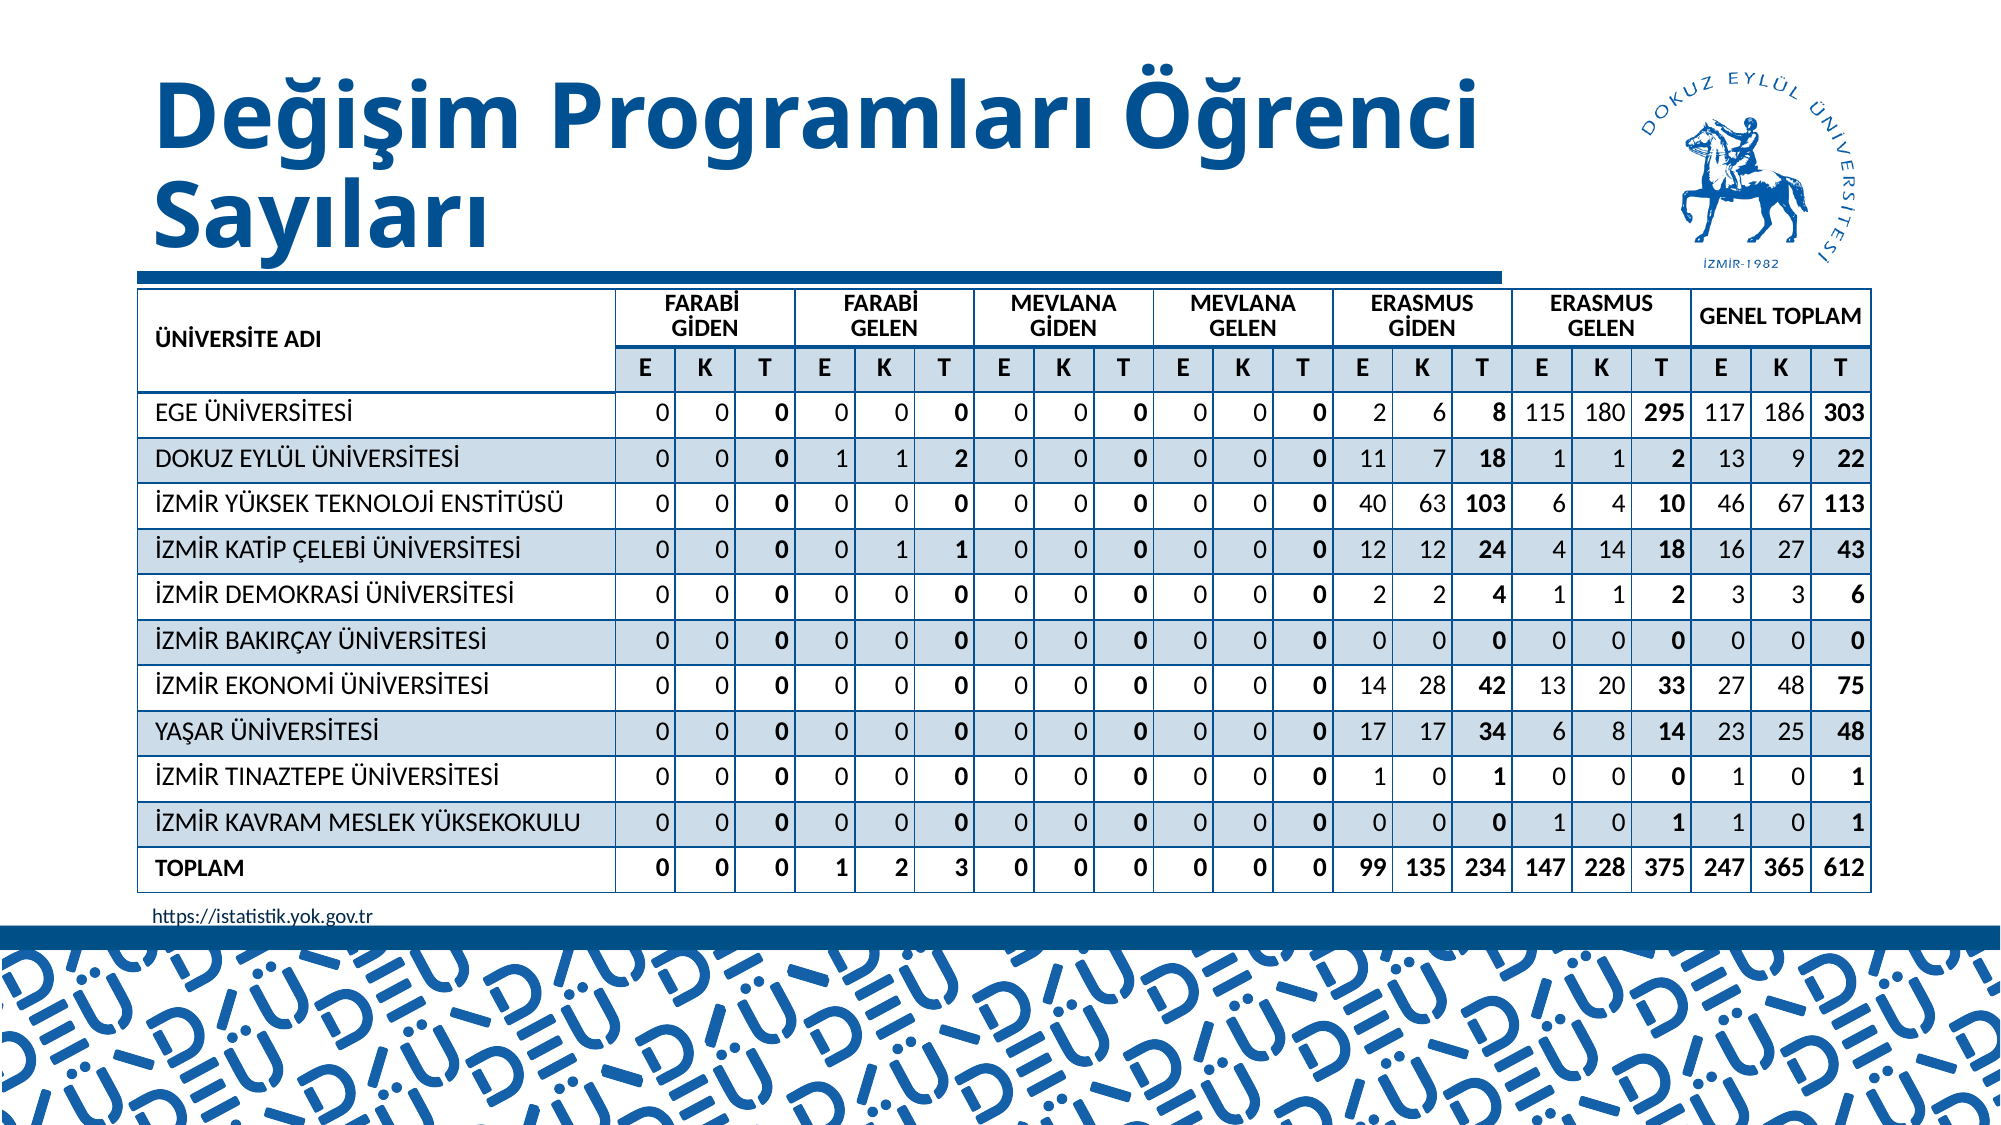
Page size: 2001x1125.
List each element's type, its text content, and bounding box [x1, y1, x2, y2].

table_cell 0 [975, 484, 1033, 528]
table_cell 0 [736, 621, 794, 664]
table_cell 25 [1752, 712, 1810, 755]
table_cell 0 [1035, 712, 1093, 755]
table_cell 0 [1274, 621, 1332, 664]
table_cell 0 [1274, 393, 1332, 437]
table_cell 0 [915, 757, 973, 801]
table_cell 1 [1573, 575, 1631, 619]
table_cell 247 [1692, 848, 1750, 892]
text_box https://istatistik.yok.gov.tr [137, 893, 598, 936]
table_cell 48 [1752, 666, 1810, 710]
table_cell 0 [1095, 757, 1153, 801]
table_cell 0 [1692, 621, 1750, 664]
table_cell 4 [1453, 575, 1511, 619]
table_cell E [1154, 349, 1212, 391]
table_cell 0 [1095, 575, 1153, 619]
table_cell 40 [1334, 484, 1392, 528]
table_cell 0 [676, 803, 734, 846]
table_cell 0 [676, 393, 734, 437]
table_header ERASMUS GELEN [1513, 290, 1690, 345]
table_cell 0 [915, 393, 973, 437]
table_cell 0 [1035, 757, 1093, 801]
table_cell 0 [915, 484, 973, 528]
table_cell K [1214, 349, 1272, 391]
table_cell İZMİR DEMOKRASİ ÜNİVERSİTESİ [138, 575, 615, 619]
table_cell 0 [1453, 803, 1511, 846]
table_cell 0 [975, 621, 1033, 664]
table_cell İZMİR KAVRAM MESLEK YÜKSEKOKULU [138, 803, 615, 846]
table_cell 12 [1334, 530, 1392, 573]
table_cell 4 [1513, 530, 1571, 573]
table_cell 0 [1274, 803, 1332, 846]
table_cell 0 [1095, 484, 1153, 528]
table_cell 0 [1095, 848, 1153, 892]
table_cell 0 [915, 712, 973, 755]
table_cell 6 [1513, 484, 1571, 528]
table_cell 0 [1035, 530, 1093, 573]
table_cell 27 [1752, 530, 1810, 573]
table_cell 0 [616, 757, 674, 801]
table_cell 0 [676, 439, 734, 482]
table_cell K [1573, 349, 1631, 391]
table_cell 0 [616, 530, 674, 573]
table_cell 22 [1812, 439, 1870, 482]
table_cell İZMİR BAKIRÇAY ÜNİVERSİTESİ [138, 621, 615, 664]
table_cell 0 [1812, 621, 1870, 664]
table_cell 0 [1214, 575, 1272, 619]
table_cell 2 [1334, 393, 1392, 437]
table_cell 24 [1453, 530, 1511, 573]
table_cell 0 [1274, 712, 1332, 755]
table_cell 14 [1573, 530, 1631, 573]
table_cell 0 [1154, 484, 1212, 528]
table_cell 0 [975, 393, 1033, 437]
table_cell 0 [915, 575, 973, 619]
table_cell 0 [1214, 666, 1272, 710]
table_cell 0 [1214, 393, 1272, 437]
table_cell T [915, 349, 973, 391]
table_cell 0 [856, 484, 914, 528]
table_cell 18 [1632, 530, 1690, 573]
table_cell 6 [1513, 712, 1571, 755]
table_cell 0 [1274, 575, 1332, 619]
table_cell 0 [736, 530, 794, 573]
table_cell 0 [796, 530, 854, 573]
table_cell 0 [856, 757, 914, 801]
table_cell 11 [1334, 439, 1392, 482]
table_cell 75 [1812, 666, 1870, 710]
table_cell 0 [1154, 803, 1212, 846]
table_cell 1 [915, 530, 973, 573]
table_header ERASMUS GİDEN [1334, 290, 1511, 345]
table_cell 0 [1095, 666, 1153, 710]
table_cell 0 [1214, 712, 1272, 755]
table_cell 8 [1573, 712, 1631, 755]
table_cell E [796, 349, 854, 391]
table_cell 46 [1692, 484, 1750, 528]
table_header GENEL TOPLAM [1692, 290, 1870, 345]
table_cell 0 [1154, 439, 1212, 482]
table_cell 0 [676, 484, 734, 528]
table_cell 0 [676, 666, 734, 710]
table_header ÜNİVERSİTE ADI [138, 290, 615, 391]
table_cell 0 [1154, 621, 1212, 664]
table_cell 33 [1632, 666, 1690, 710]
table_cell TOPLAM [138, 848, 615, 892]
table_header FARABİ GİDEN [616, 290, 794, 345]
table_cell E [1334, 349, 1392, 391]
table_cell 0 [1573, 803, 1631, 846]
table_cell 1 [1812, 757, 1870, 801]
table_cell 2 [1632, 439, 1690, 482]
table_cell 14 [1632, 712, 1690, 755]
table_cell 3 [1692, 575, 1750, 619]
table_cell DOKUZ EYLÜL ÜNİVERSİTESİ [138, 439, 615, 482]
table_cell 0 [1214, 848, 1272, 892]
table_cell 0 [1274, 530, 1332, 573]
table_cell 1 [1632, 803, 1690, 846]
table_cell 365 [1752, 848, 1810, 892]
table_cell 0 [616, 393, 674, 437]
table_cell K [1393, 349, 1451, 391]
table_cell 16 [1692, 530, 1750, 573]
table_cell 0 [1214, 530, 1272, 573]
table_cell 0 [1095, 439, 1153, 482]
table_cell E [616, 349, 674, 391]
table_cell 10 [1632, 484, 1690, 528]
table_cell 0 [1035, 484, 1093, 528]
table_cell K [1035, 349, 1093, 391]
table_cell 0 [1393, 621, 1451, 664]
table_cell T [1274, 349, 1332, 391]
picture [0, 0, 2001, 1125]
table_cell 18 [1453, 439, 1511, 482]
table_cell 0 [616, 712, 674, 755]
table_cell 186 [1752, 393, 1810, 437]
table_cell 0 [796, 575, 854, 619]
table_cell 0 [1274, 484, 1332, 528]
table_cell İZMİR TINAZTEPE ÜNİVERSİTESİ [138, 757, 615, 801]
table_cell 0 [676, 848, 734, 892]
table_cell 135 [1393, 848, 1451, 892]
table_cell 0 [856, 393, 914, 437]
table_cell 0 [676, 757, 734, 801]
table_cell 0 [1513, 757, 1571, 801]
table_cell 0 [975, 439, 1033, 482]
table_cell EGE ÜNİVERSİTESİ [138, 394, 615, 437]
table_cell 14 [1334, 666, 1392, 710]
table_cell 1 [1513, 575, 1571, 619]
table_cell 0 [616, 803, 674, 846]
table_cell 0 [736, 848, 794, 892]
table_cell E [1692, 349, 1750, 391]
table_cell 0 [796, 803, 854, 846]
table_cell 0 [975, 666, 1033, 710]
table_cell T [1632, 349, 1690, 391]
table_cell 0 [1154, 393, 1212, 437]
table_cell 99 [1334, 848, 1392, 892]
table_cell 0 [1095, 621, 1153, 664]
table_cell YAŞAR ÜNİVERSİTESİ [138, 712, 615, 755]
table_cell 48 [1812, 712, 1870, 755]
table_cell 0 [1095, 530, 1153, 573]
table_cell 0 [1035, 621, 1093, 664]
table_cell 0 [1334, 803, 1392, 846]
table_header FARABİ GELEN [796, 290, 973, 345]
table_cell 0 [616, 484, 674, 528]
table_cell 0 [616, 848, 674, 892]
table_cell 0 [796, 393, 854, 437]
table_cell 0 [1035, 575, 1093, 619]
table_cell 612 [1812, 848, 1870, 892]
table_cell E [975, 349, 1033, 391]
table_cell 2 [915, 439, 973, 482]
table_cell 0 [796, 666, 854, 710]
table_cell K [1752, 349, 1810, 391]
table_cell 0 [1154, 757, 1212, 801]
table_cell 0 [1393, 803, 1451, 846]
table_header MEVLANA GİDEN [975, 290, 1153, 345]
table_cell 0 [975, 803, 1033, 846]
table_cell 0 [1154, 666, 1212, 710]
table_cell 0 [1214, 803, 1272, 846]
table_header MEVLANA GELEN [1154, 290, 1332, 345]
table_cell 1 [1334, 757, 1392, 801]
table_cell 13 [1513, 666, 1571, 710]
table_cell 1 [1453, 757, 1511, 801]
table_cell 295 [1632, 393, 1690, 437]
table_cell 3 [1752, 575, 1810, 619]
table_cell 0 [796, 484, 854, 528]
table_cell 0 [915, 621, 973, 664]
table_cell T [1453, 349, 1511, 391]
table_cell T [1812, 349, 1870, 391]
table_cell 34 [1453, 712, 1511, 755]
table_cell 0 [975, 530, 1033, 573]
table_cell 0 [676, 621, 734, 664]
table_cell T [1095, 349, 1153, 391]
table_cell 0 [616, 439, 674, 482]
table_cell 67 [1752, 484, 1810, 528]
table_cell 0 [856, 621, 914, 664]
table_cell 228 [1573, 848, 1631, 892]
table_cell 6 [1812, 575, 1870, 619]
table_cell 0 [1274, 848, 1332, 892]
table_cell 1 [1812, 803, 1870, 846]
table_cell 1 [1513, 803, 1571, 846]
table_cell 234 [1453, 848, 1511, 892]
table_cell 2 [856, 848, 914, 892]
table_cell 0 [1035, 393, 1093, 437]
table_cell 0 [1752, 621, 1810, 664]
table_cell 12 [1393, 530, 1451, 573]
table_cell 0 [676, 712, 734, 755]
table_cell 6 [1393, 393, 1451, 437]
table_cell 1 [1692, 757, 1750, 801]
table_cell 63 [1393, 484, 1451, 528]
table_cell K [676, 349, 734, 391]
table_cell 0 [1393, 757, 1451, 801]
table_cell 2 [1632, 575, 1690, 619]
table_cell 375 [1632, 848, 1690, 892]
table_cell 115 [1513, 393, 1571, 437]
table_cell 0 [1274, 757, 1332, 801]
table_cell 0 [856, 575, 914, 619]
table_cell 0 [676, 575, 734, 619]
table_cell 9 [1752, 439, 1810, 482]
table_cell 0 [1214, 757, 1272, 801]
table_cell 0 [736, 484, 794, 528]
table_cell 1 [856, 439, 914, 482]
table_cell 1 [1573, 439, 1631, 482]
table_cell 0 [736, 575, 794, 619]
table_cell 147 [1513, 848, 1571, 892]
table_cell İZMİR EKONOMİ ÜNİVERSİTESİ [138, 666, 615, 710]
table_cell K [856, 349, 914, 391]
table_cell 20 [1573, 666, 1631, 710]
table_cell 0 [1513, 621, 1571, 664]
table_cell 0 [975, 575, 1033, 619]
table_cell 0 [1214, 439, 1272, 482]
table_cell T [736, 349, 794, 391]
table_cell 0 [1154, 848, 1212, 892]
table_cell 0 [736, 393, 794, 437]
table_cell 103 [1453, 484, 1511, 528]
table_cell 0 [1095, 393, 1153, 437]
table_cell 0 [616, 666, 674, 710]
table_cell 27 [1692, 666, 1750, 710]
table_cell 0 [975, 848, 1033, 892]
table_cell 7 [1393, 439, 1451, 482]
table_cell 1 [1692, 803, 1750, 846]
table_cell E [1513, 349, 1571, 391]
table_cell 0 [676, 530, 734, 573]
table_cell 0 [736, 712, 794, 755]
table_cell 1 [1513, 439, 1571, 482]
table_cell 0 [616, 575, 674, 619]
table_cell 0 [736, 757, 794, 801]
table_cell 2 [1393, 575, 1451, 619]
table_cell 0 [1274, 666, 1332, 710]
table_cell 8 [1453, 393, 1511, 437]
table_cell 0 [856, 803, 914, 846]
table_cell 0 [915, 803, 973, 846]
table_cell 0 [736, 803, 794, 846]
table_cell 0 [1274, 439, 1332, 482]
table_cell 0 [1035, 439, 1093, 482]
table_cell 0 [1154, 712, 1212, 755]
table_cell 0 [1035, 803, 1093, 846]
table_cell 0 [1573, 757, 1631, 801]
table_cell 1 [796, 848, 854, 892]
table_cell 0 [1035, 848, 1093, 892]
table_cell 0 [915, 666, 973, 710]
table_cell 17 [1393, 712, 1451, 755]
title Değişim Programları Öğrenci Sayıları [137, 59, 1502, 278]
table_cell 0 [1035, 666, 1093, 710]
table_cell 0 [736, 439, 794, 482]
table_cell 0 [1334, 621, 1392, 664]
table_cell 0 [736, 666, 794, 710]
table_cell 0 [1214, 484, 1272, 528]
table_cell 0 [1095, 712, 1153, 755]
table_cell 0 [975, 712, 1033, 755]
table_cell 303 [1812, 393, 1870, 437]
table_cell 0 [796, 712, 854, 755]
table_cell 0 [1632, 757, 1690, 801]
table_cell 4 [1573, 484, 1631, 528]
table_cell İZMİR KATİP ÇELEBİ ÜNİVERSİTESİ [138, 530, 615, 573]
table_cell 17 [1334, 712, 1392, 755]
table_cell 1 [856, 530, 914, 573]
table_cell 13 [1692, 439, 1750, 482]
table_cell 0 [616, 621, 674, 664]
table_cell 3 [915, 848, 973, 892]
table_cell 117 [1692, 393, 1750, 437]
table_cell 0 [1453, 621, 1511, 664]
table_cell 0 [856, 666, 914, 710]
table_cell 23 [1692, 712, 1750, 755]
table_cell 0 [1752, 803, 1810, 846]
table_cell 2 [1334, 575, 1392, 619]
table_cell 0 [1154, 575, 1212, 619]
table_cell 0 [1214, 621, 1272, 664]
table_cell 0 [1632, 621, 1690, 664]
table_cell 0 [1573, 621, 1631, 664]
table_cell 0 [1154, 530, 1212, 573]
table_cell İZMİR YÜKSEK TEKNOLOJİ ENSTİTÜSÜ [138, 484, 615, 528]
table_cell 180 [1573, 393, 1631, 437]
table_cell 0 [796, 621, 854, 664]
table_cell 1 [796, 439, 854, 482]
table_cell 28 [1393, 666, 1451, 710]
table_cell 43 [1812, 530, 1870, 573]
table_cell 0 [1752, 757, 1810, 801]
table_cell 113 [1812, 484, 1870, 528]
table_cell 0 [1095, 803, 1153, 846]
table_cell 0 [975, 757, 1033, 801]
table_cell 42 [1453, 666, 1511, 710]
table_cell 0 [856, 712, 914, 755]
table_cell 0 [796, 757, 854, 801]
